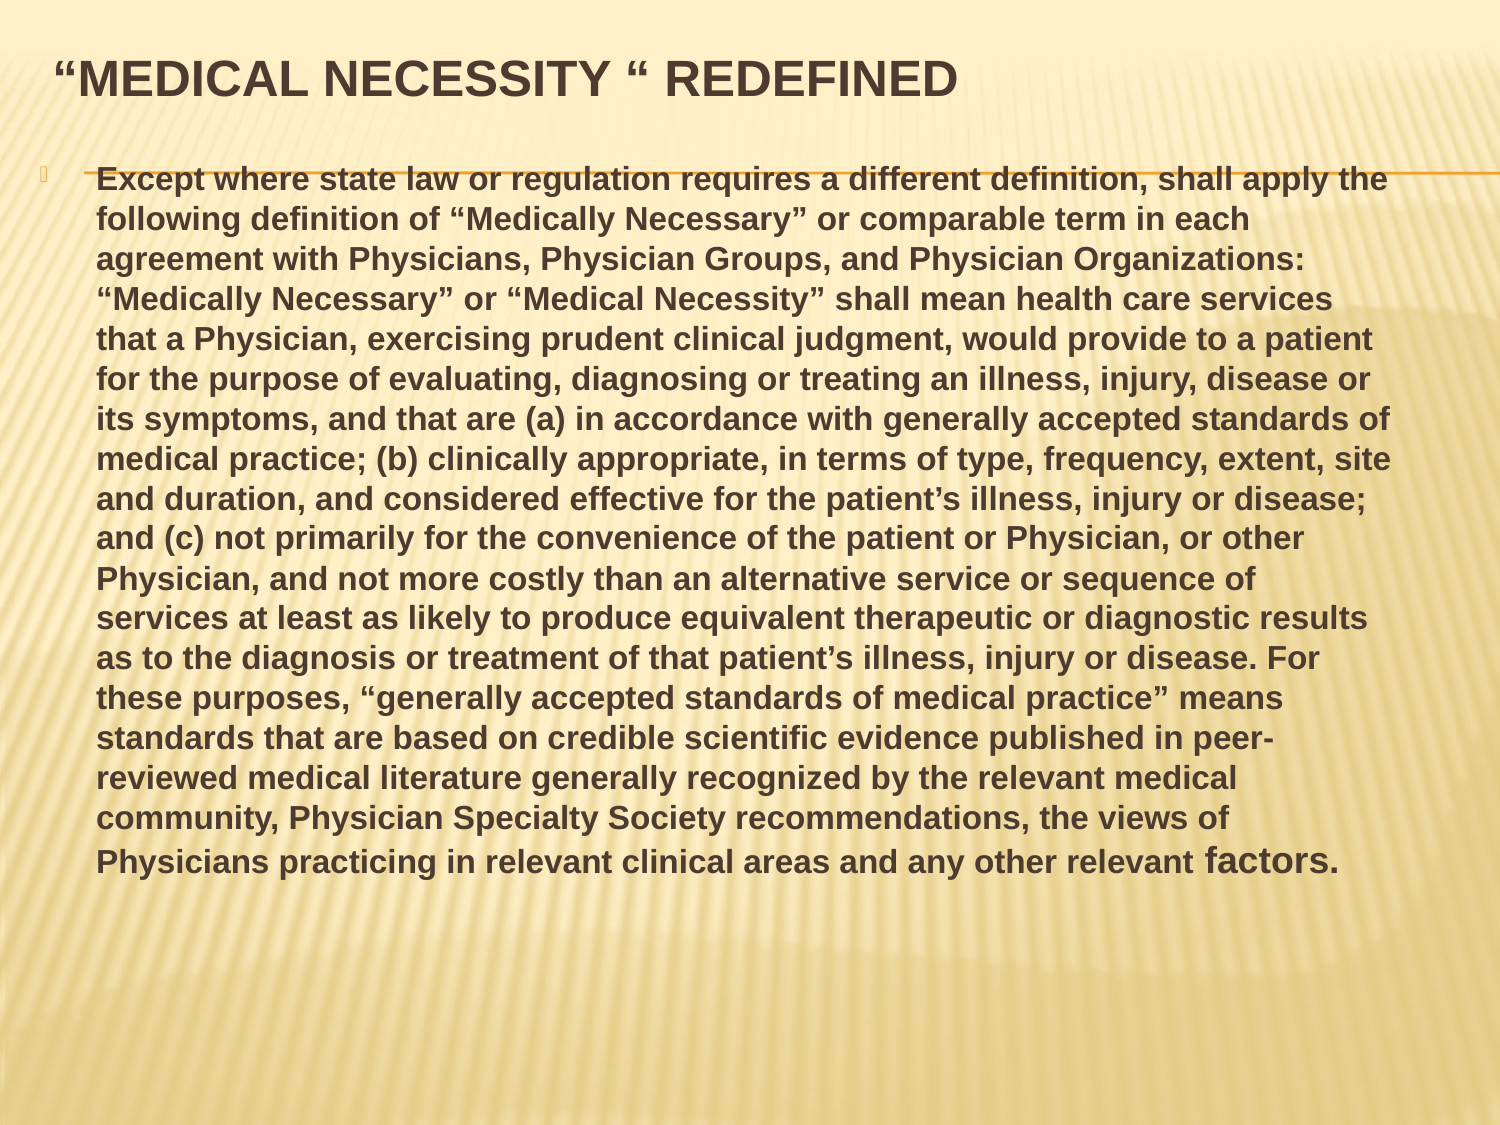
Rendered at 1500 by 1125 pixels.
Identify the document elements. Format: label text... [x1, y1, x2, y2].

list Except where state law or regulation requires a different definition, shall apply the following definition of “Medically Necessary” or comparable term in each agreement with Physicians, Physician Groups, and Physician Organizations: “Medically Necessary” or “Medical Necessity” shall mean health care services that a Physician, exercising prudent clinical judgment, would provide to a patient for the purpose of evaluating, diagnosing or treating an illness, injury, disease or its symptoms, and that are (a) in accordance with generally accepted standards of medical practice; (b) clinically appropriate, in terms of type, frequency, extent, site and duration, and considered effective for the patient’s illness, injury or disease; and (c) not primarily for the convenience of the patient or Physician, or other Physician, and not more costly than an alternative service or sequence of services at least as likely to produce equivalent therapeutic or diagnostic results as to the diagnosis or treatment of that patient’s illness, injury or disease. For these purposes, “generally accepted standards of medical practice” means standards that are based on credible scientific evidence published in peer-reviewed medical literature generally recognized by the relevant medical community, Physician Specialty Society recommendations, the views of Physicians practicing in relevant clinical areas and any other relevant factors. [24, 149, 1413, 893]
title “Medical Necessity “ Redefined [37, 37, 1463, 175]
